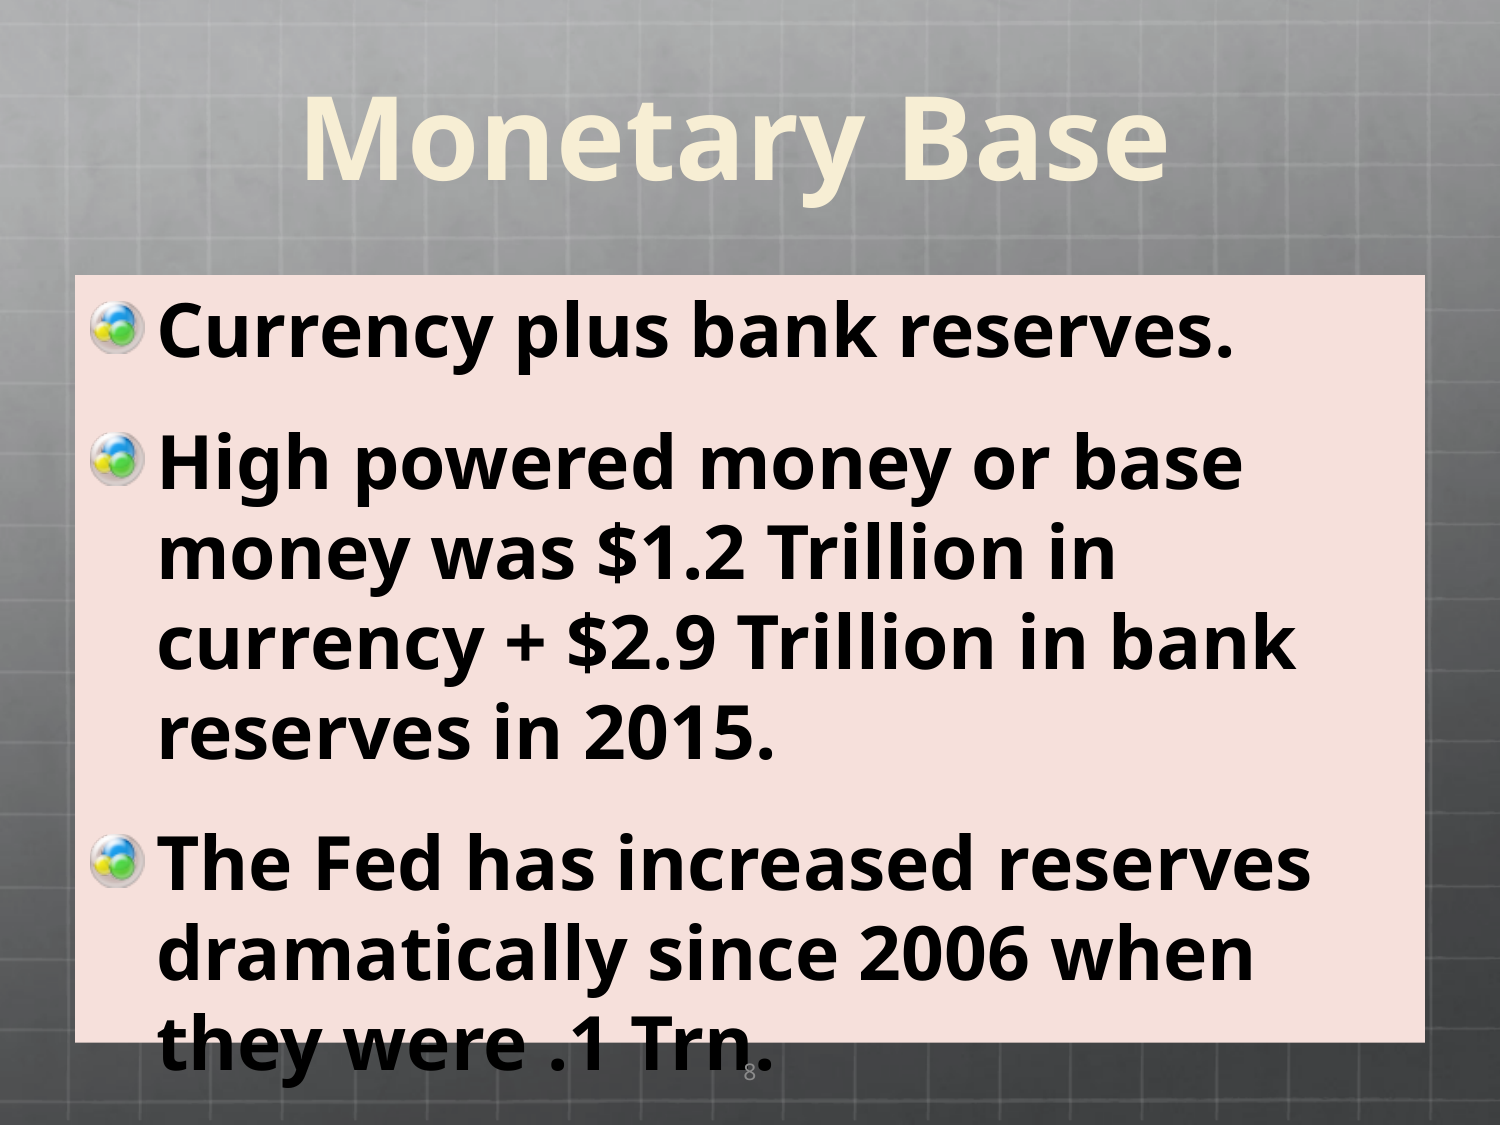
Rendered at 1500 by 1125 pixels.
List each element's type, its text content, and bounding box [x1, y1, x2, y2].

list Currency plus bank reserves. High powered money or base money was $1.2 Trillion in currency + $2.9 Trillion in bank reserves in 2015. The Fed has increased reserves dramatically since 2006 when they were .1 Trn. [75, 275, 1425, 1043]
picture [0, 0, 1500, 1125]
slide_number 8 [687, 1042, 813, 1103]
title Monetary Base [127, 17, 1372, 250]
